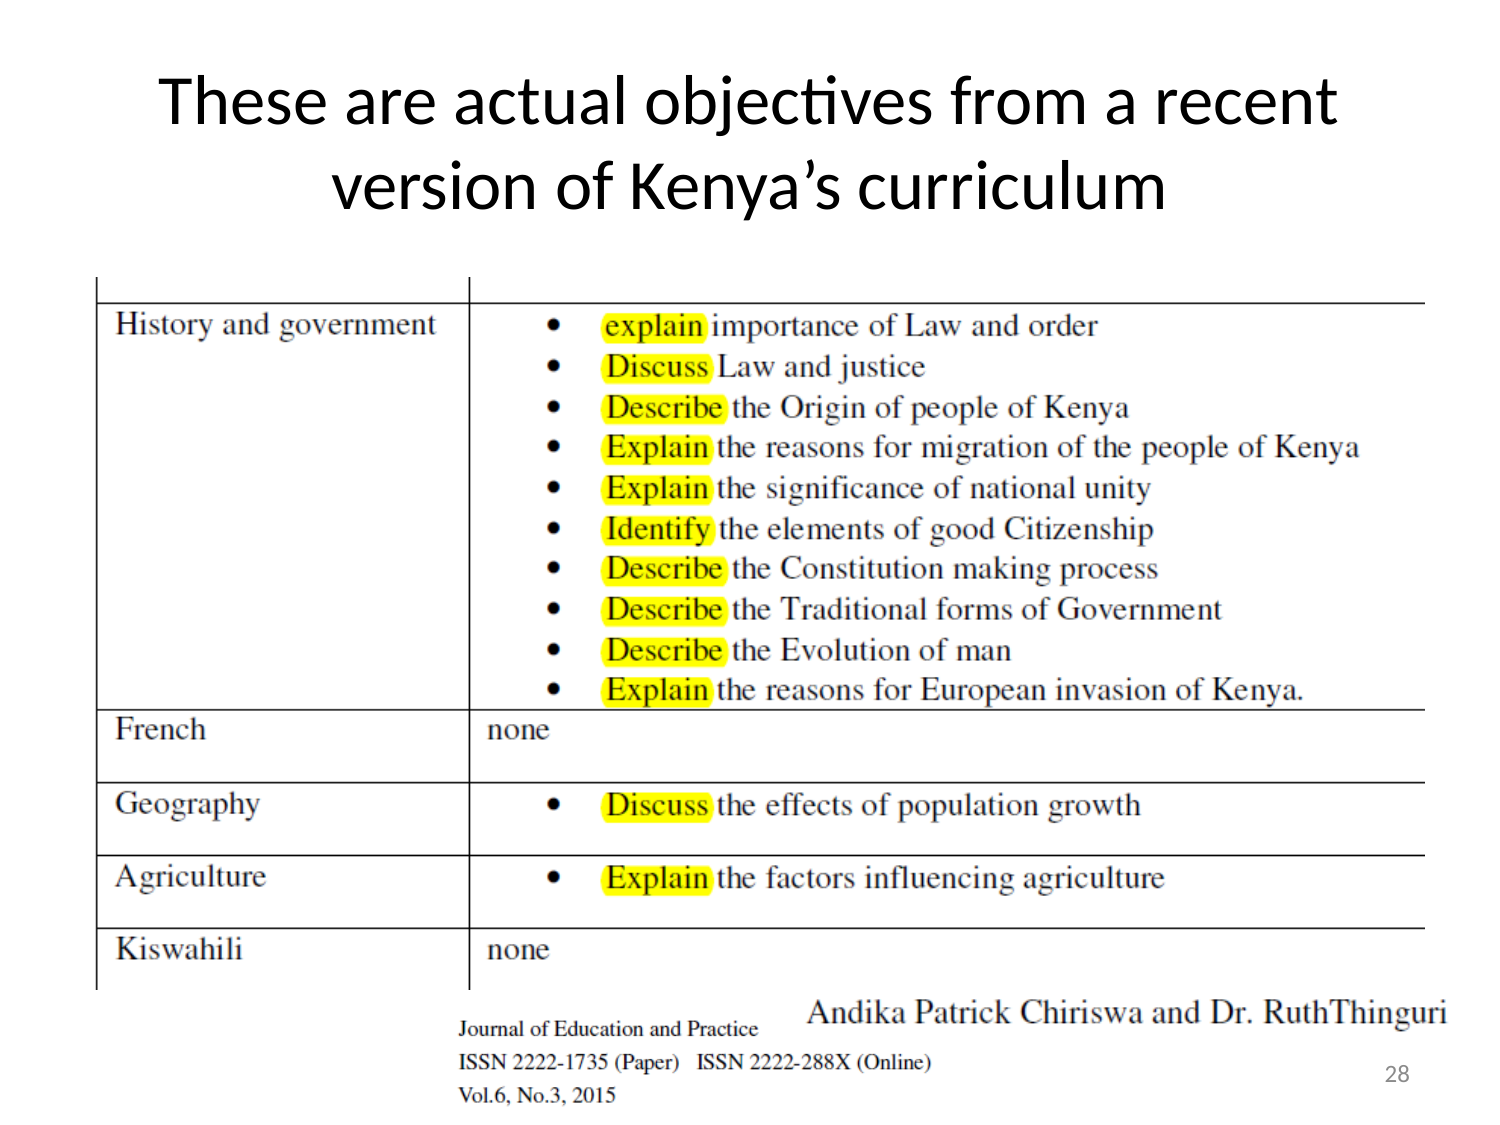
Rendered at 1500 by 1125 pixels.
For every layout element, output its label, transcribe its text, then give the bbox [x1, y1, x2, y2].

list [74, 277, 1426, 991]
slide_number 28 [1074, 1047, 1425, 1103]
title These are actual objectives from a recent version of Kenya’s curriculum [75, 45, 1425, 233]
picture [448, 990, 1500, 1113]
